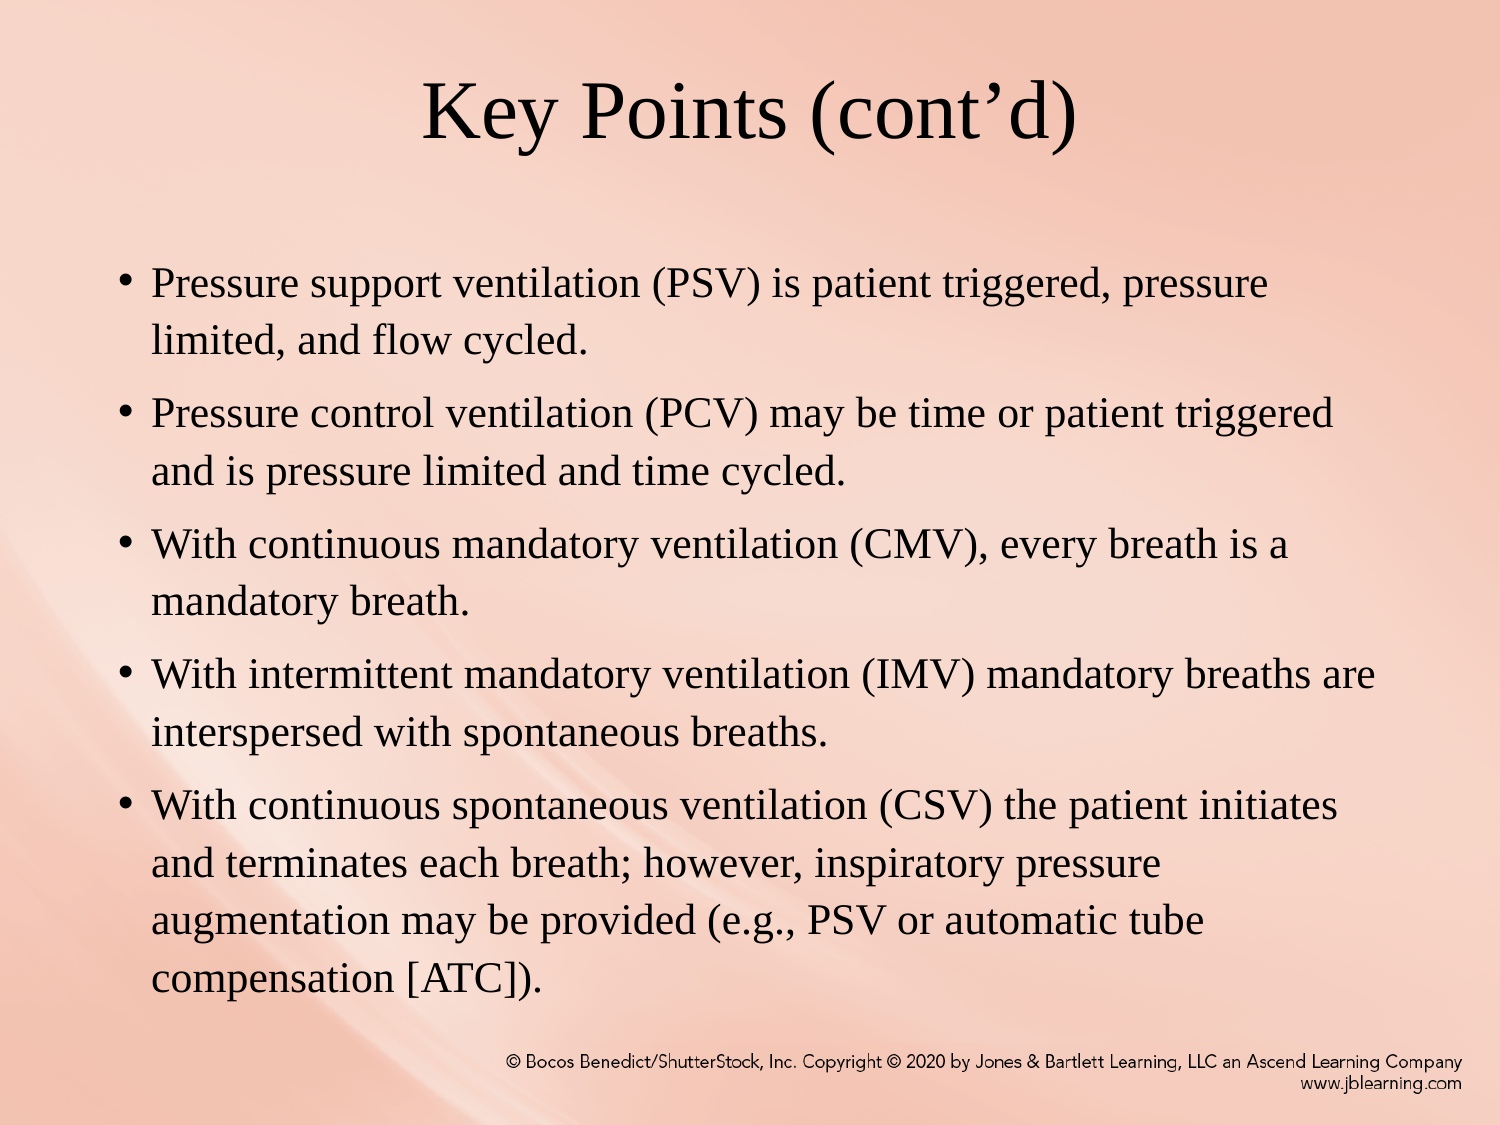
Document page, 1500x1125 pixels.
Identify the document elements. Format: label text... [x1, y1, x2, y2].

picture [0, 0, 1500, 1125]
title Key Points (cont’d) [103, 3, 1397, 221]
list Pressure support ventilation (PSV) is patient triggered, pressure limited, and flow cycled. Pressure control ventilation (PCV) may be time or patient triggered and is pressure limited and time cycled. With continuous mandatory ventilation (CMV), every breath is a mandatory breath. With intermittent mandatory ventilation (IMV) mandatory breaths are interspersed with spontaneous breaths. With continuous spontaneous ventilation (CSV) the patient initiates and terminates each breath; however, inspiratory pressure augmentation may be provided (e.g., PSV or automatic tube compensation [ATC]). [103, 240, 1397, 1014]
